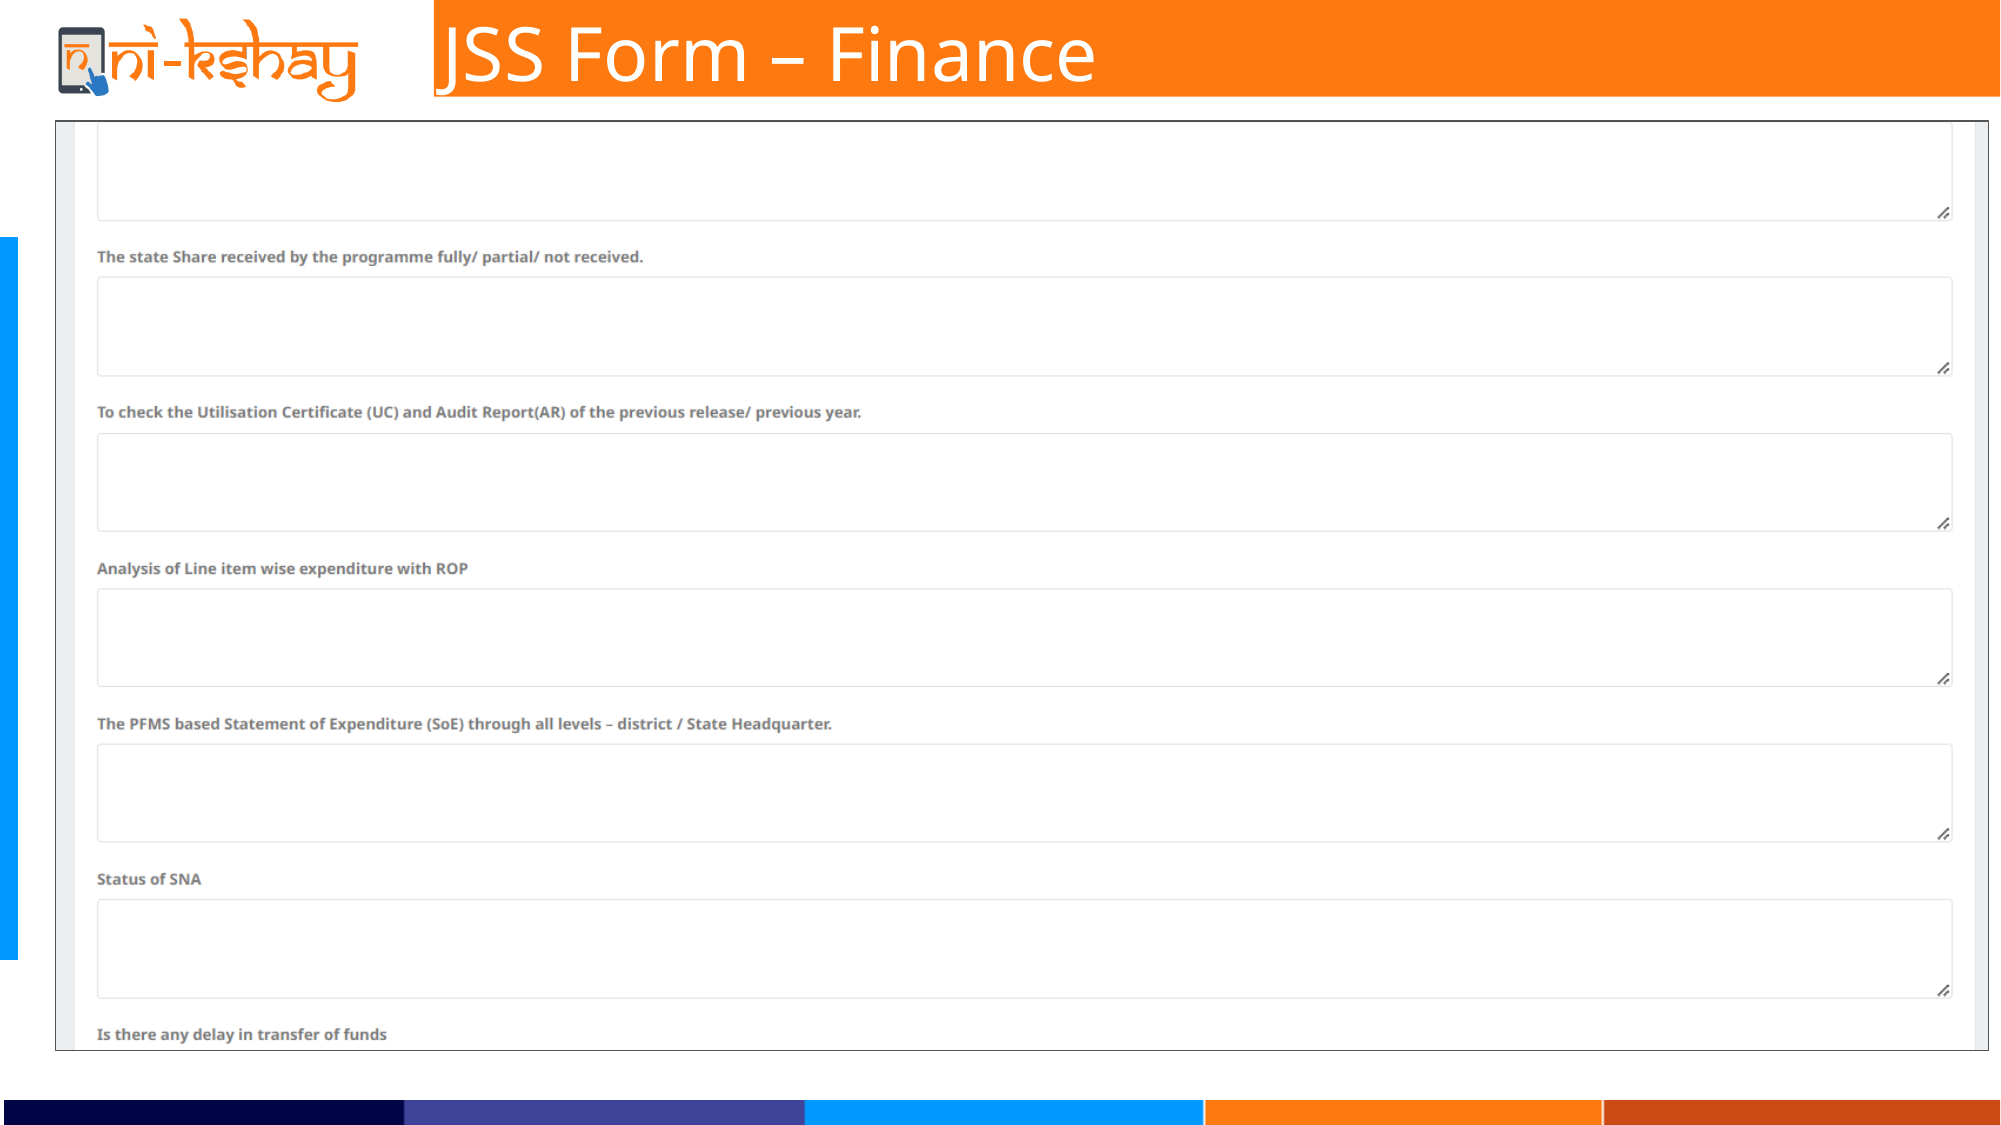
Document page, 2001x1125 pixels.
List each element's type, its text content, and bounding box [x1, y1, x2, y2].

picture [55, 121, 1989, 1051]
picture [4, 1100, 2001, 1125]
picture [55, 2, 359, 119]
text_box JSS Form – Finance [427, 0, 1977, 115]
